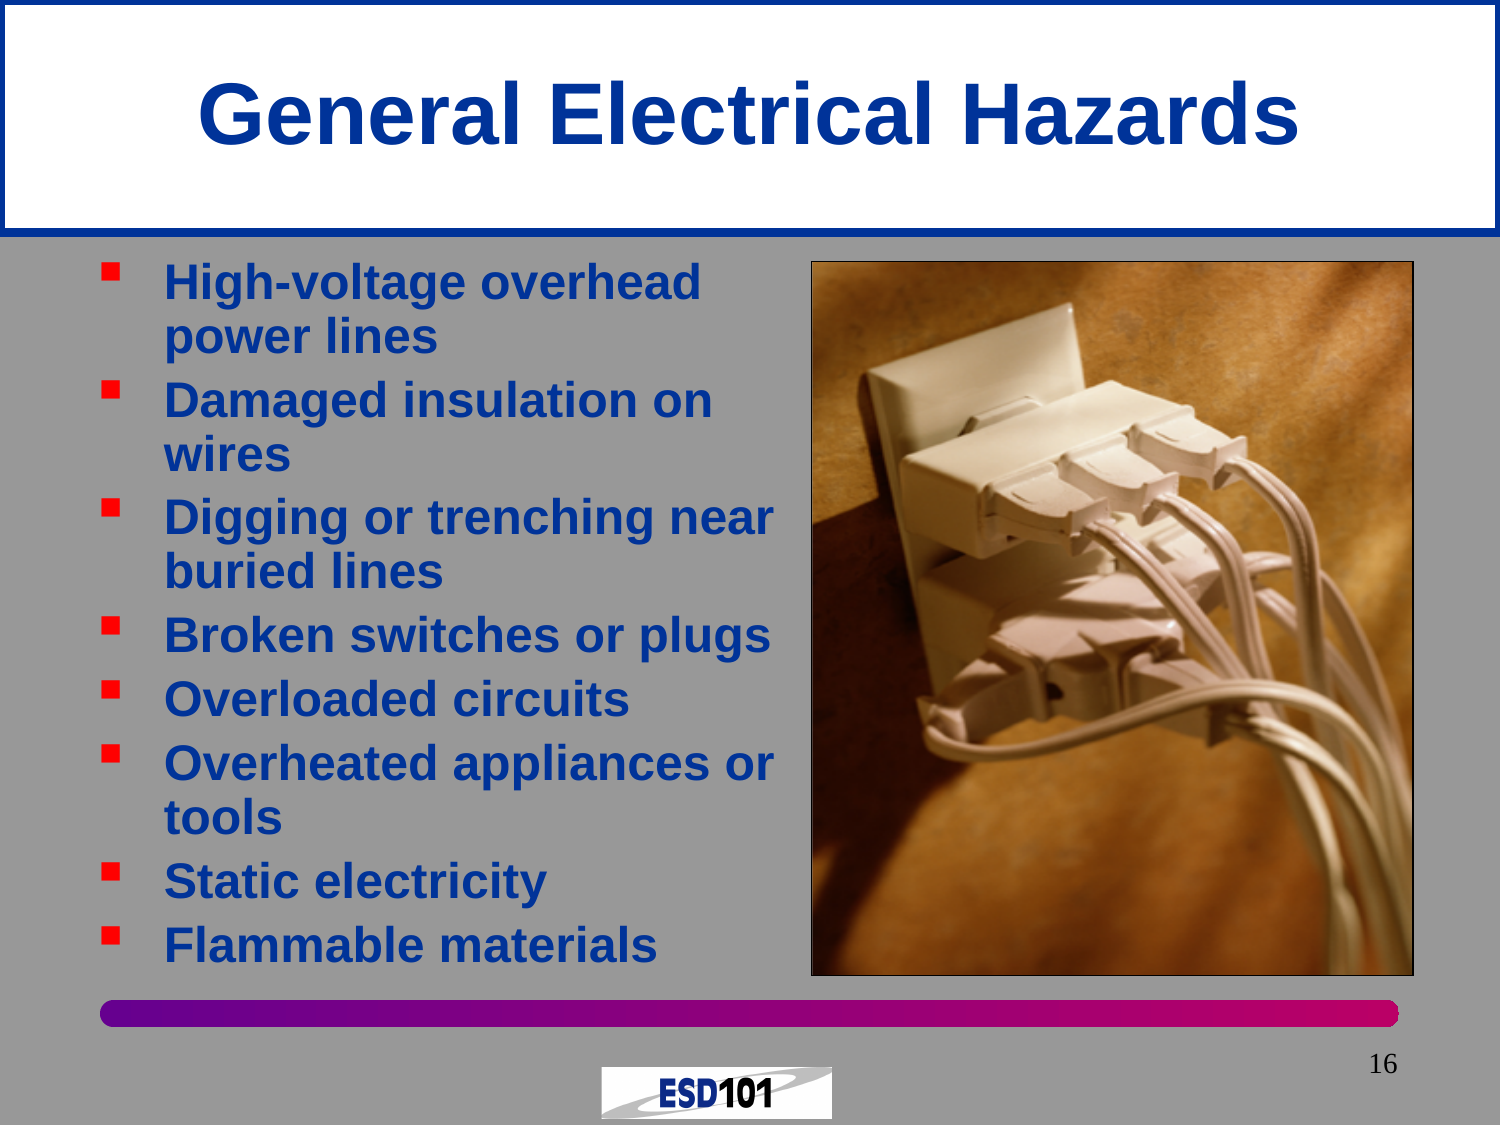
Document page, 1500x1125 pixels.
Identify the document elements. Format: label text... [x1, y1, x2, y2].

picture [812, 262, 1413, 976]
title General Electrical Hazards [0, 0, 1500, 237]
list High-voltage overhead power lines Damaged insulation on wires Digging or trenching near buried lines Broken switches or plugs Overloaded circuits Overheated appliances or tools Static electricity Flammable materials [81, 248, 813, 975]
slide_number 16 [1100, 1037, 1413, 1113]
